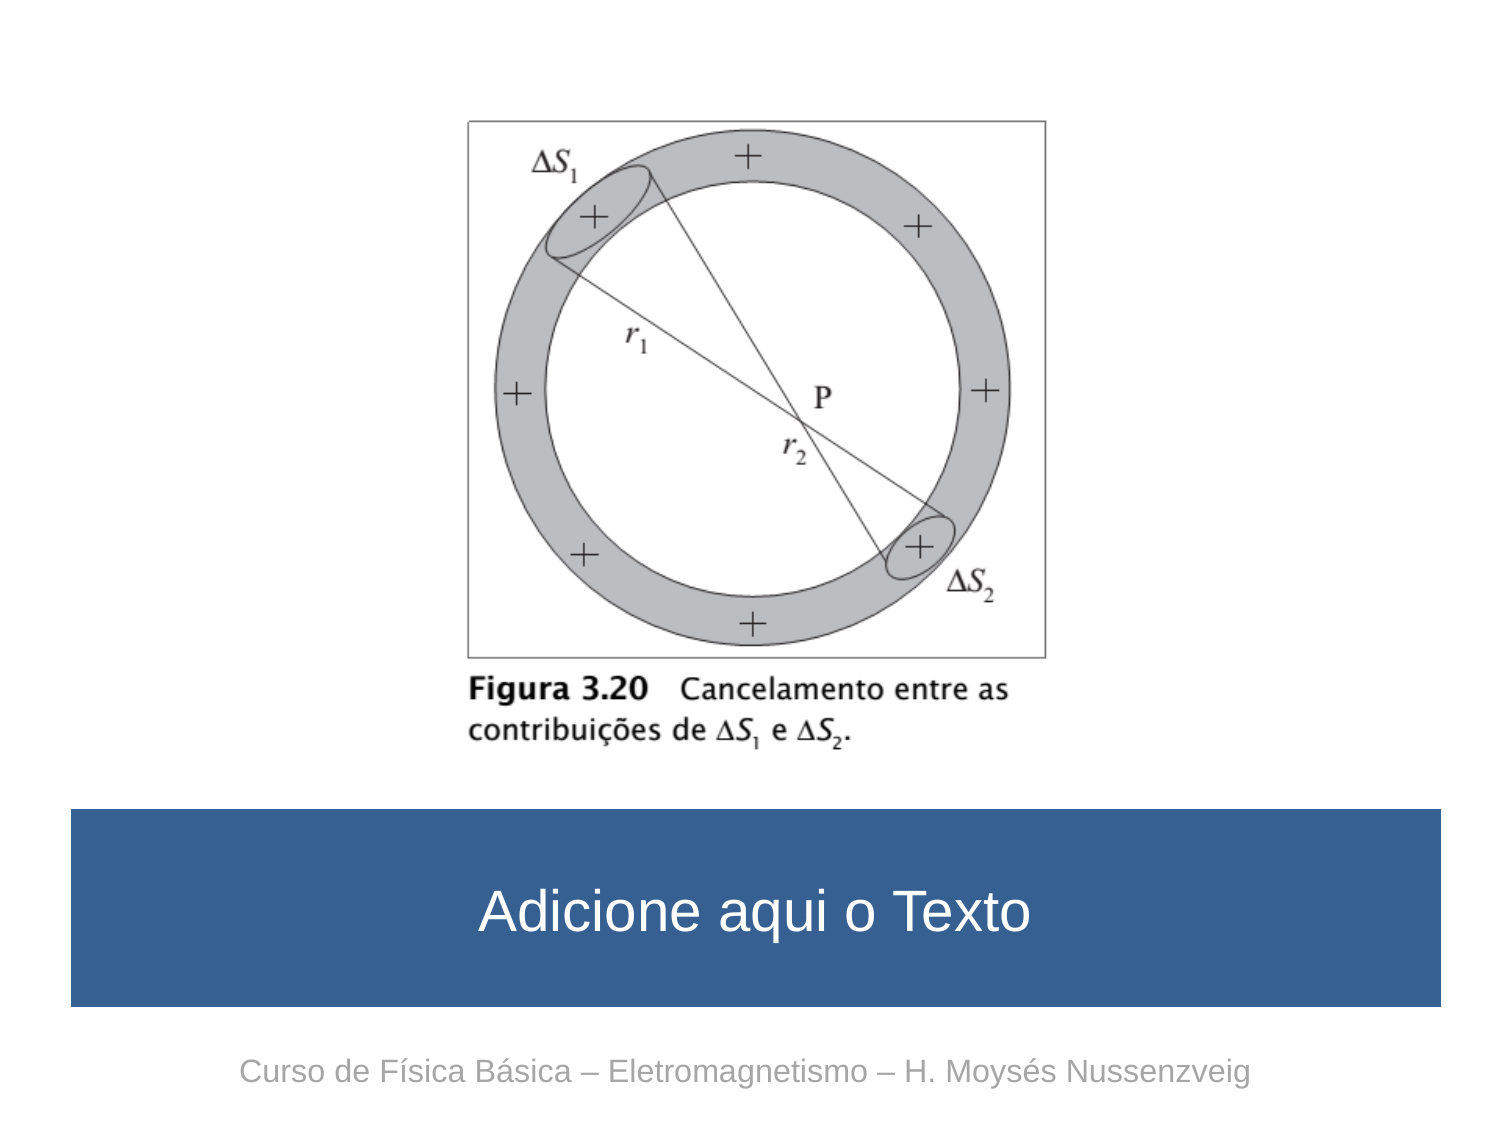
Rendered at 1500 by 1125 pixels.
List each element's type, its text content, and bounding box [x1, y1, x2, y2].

footer Curso de Física Básica – Eletromagnetismo – H. Moysés Nussenzveig [0, 1042, 1500, 1103]
picture [452, 113, 1060, 760]
text_box Adicione aqui o Texto [70, 808, 1442, 1008]
